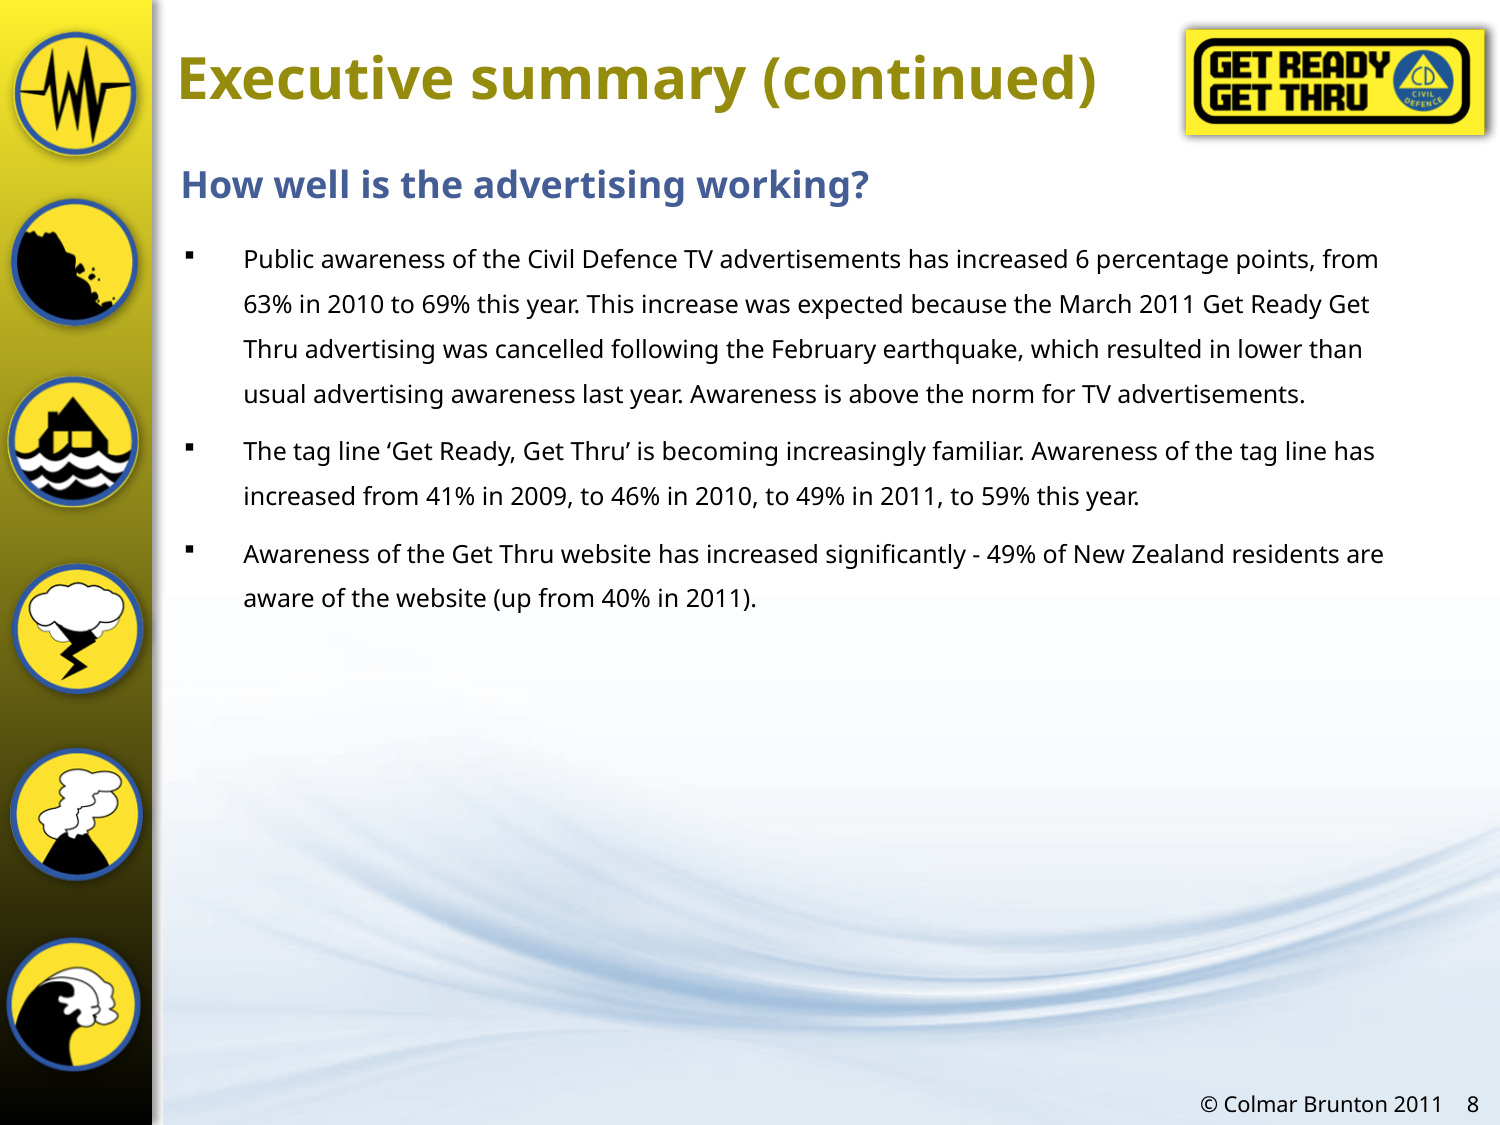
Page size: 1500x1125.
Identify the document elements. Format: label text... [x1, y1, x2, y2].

picture [0, 716, 172, 901]
picture [0, 354, 169, 714]
picture [0, 914, 170, 1085]
picture [1187, 29, 1485, 135]
picture [0, 17, 189, 340]
text_box How well is the advertising working? [165, 153, 1101, 214]
text_box Public awareness of the Civil Defence TV advertisements has increased 6 percentage points, from 63% in 2010 to 69% this year. This increase was expected because the March 2011 Get Ready Get Thru advertising was cancelled following the February earthquake, which resulted in lower than usual advertising awareness last year. Awareness is above the norm for TV advertisements. The tag line ‘Get Ready, Get Thru’ is becoming increasingly familiar. Awareness of the tag line has increased from 41% in 2009, to 46% in 2010, to 49% in 2011, to 59% this year. Awareness of the Get Thru website has increased significantly - 49% of New Zealand residents are aware of the website (up from 40% in 2011). [169, 221, 1429, 621]
text_box Executive summary (continued) [161, 6, 1187, 147]
